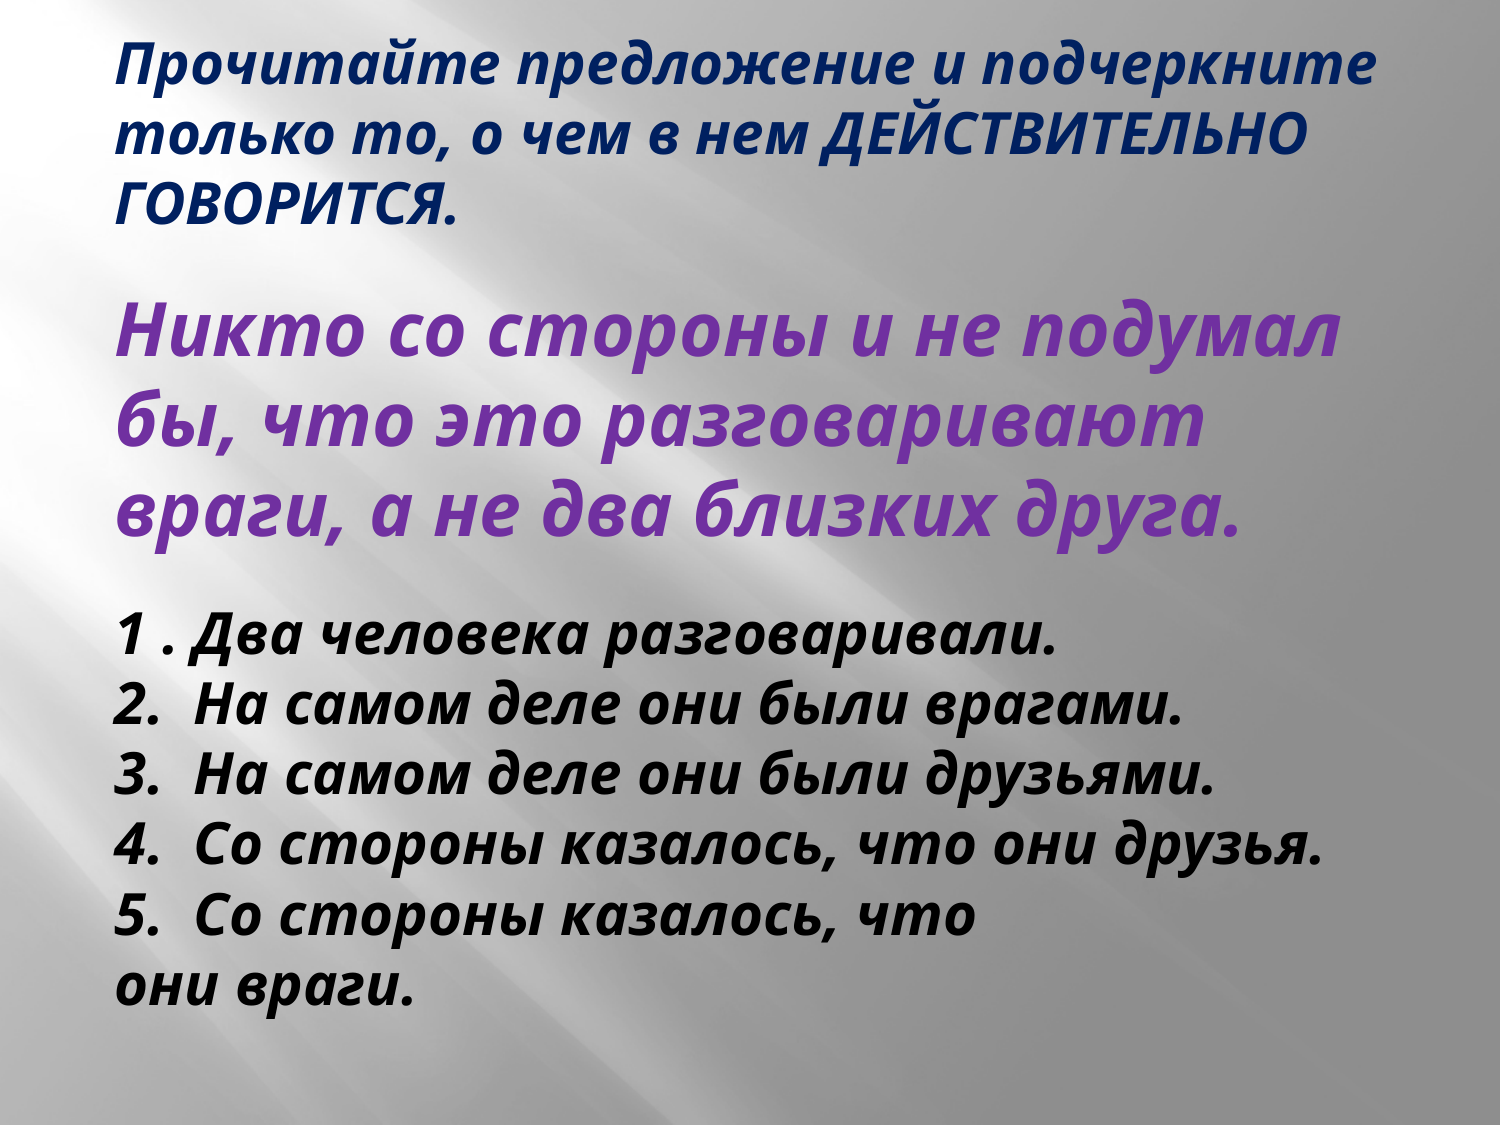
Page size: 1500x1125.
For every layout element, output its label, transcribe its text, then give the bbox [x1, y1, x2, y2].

text_box 5. Со стороны казалось, что они враги. [100, 869, 1098, 1025]
text_box Прочитайте предложение и подчеркните только то, о чем в нем ДЕЙСТВИТЕЛЬНО ГОВОРИТСЯ. Никто со стороны и не подумал бы, что это разговаривают враги, а не два близких друга. 1 . Два человека разговаривали. 2. На самом деле они были врагами. 3. На самом деле они были друзьями. 4. Со стороны казалось, что они друзья. [100, 19, 1424, 929]
